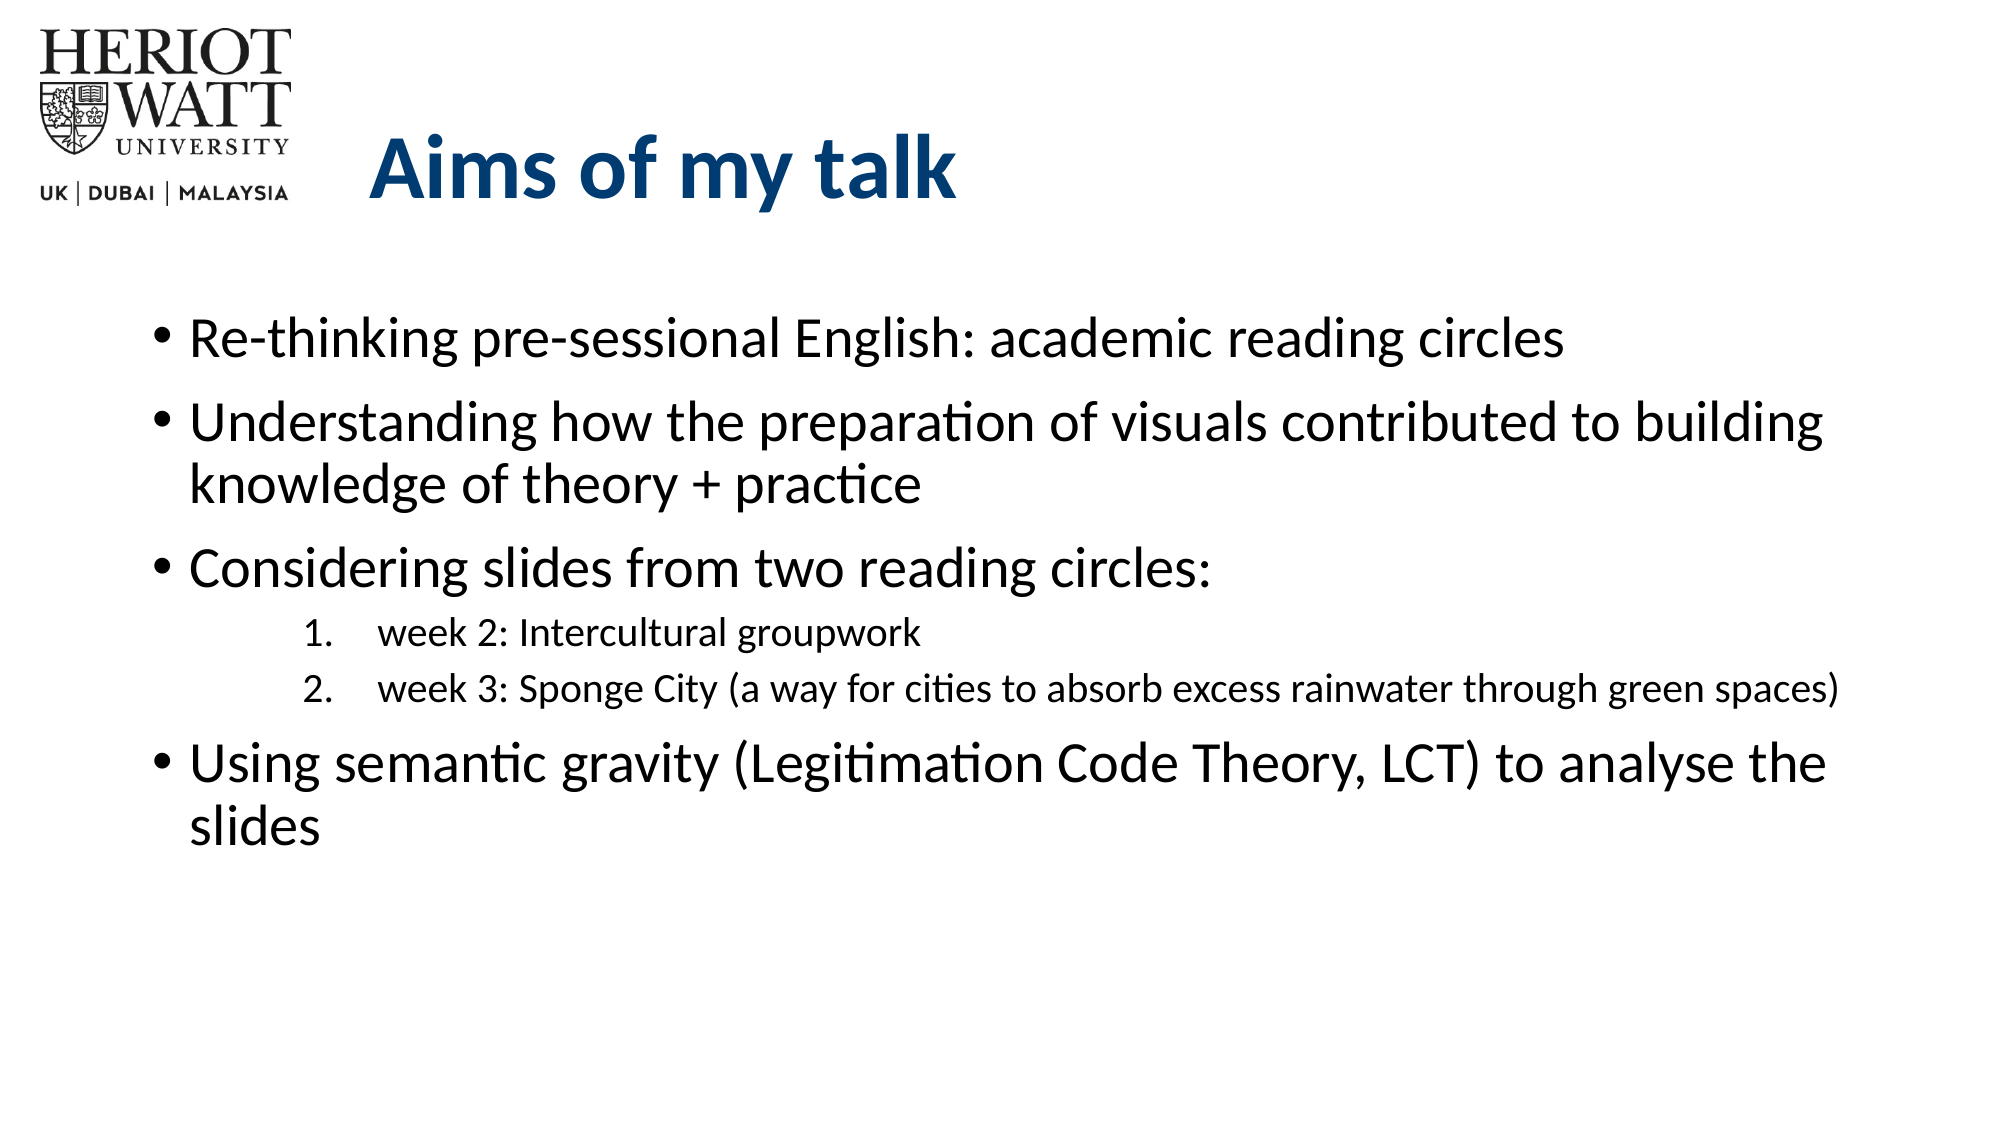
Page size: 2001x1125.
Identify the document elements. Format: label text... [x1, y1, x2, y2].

list Re-thinking pre-sessional English: academic reading circles Understanding how the preparation of visuals contributed to building knowledge of theory + practice Considering slides from two reading circles: week 2: Intercultural groupwork week 3: Sponge City (a way for cities to absorb excess rainwater through green spaces) Using semantic gravity (Legitimation Code Theory, LCT) to analyse the slides [137, 299, 1863, 1014]
title Aims of my talk [354, 59, 1863, 278]
picture [40, 28, 291, 206]
